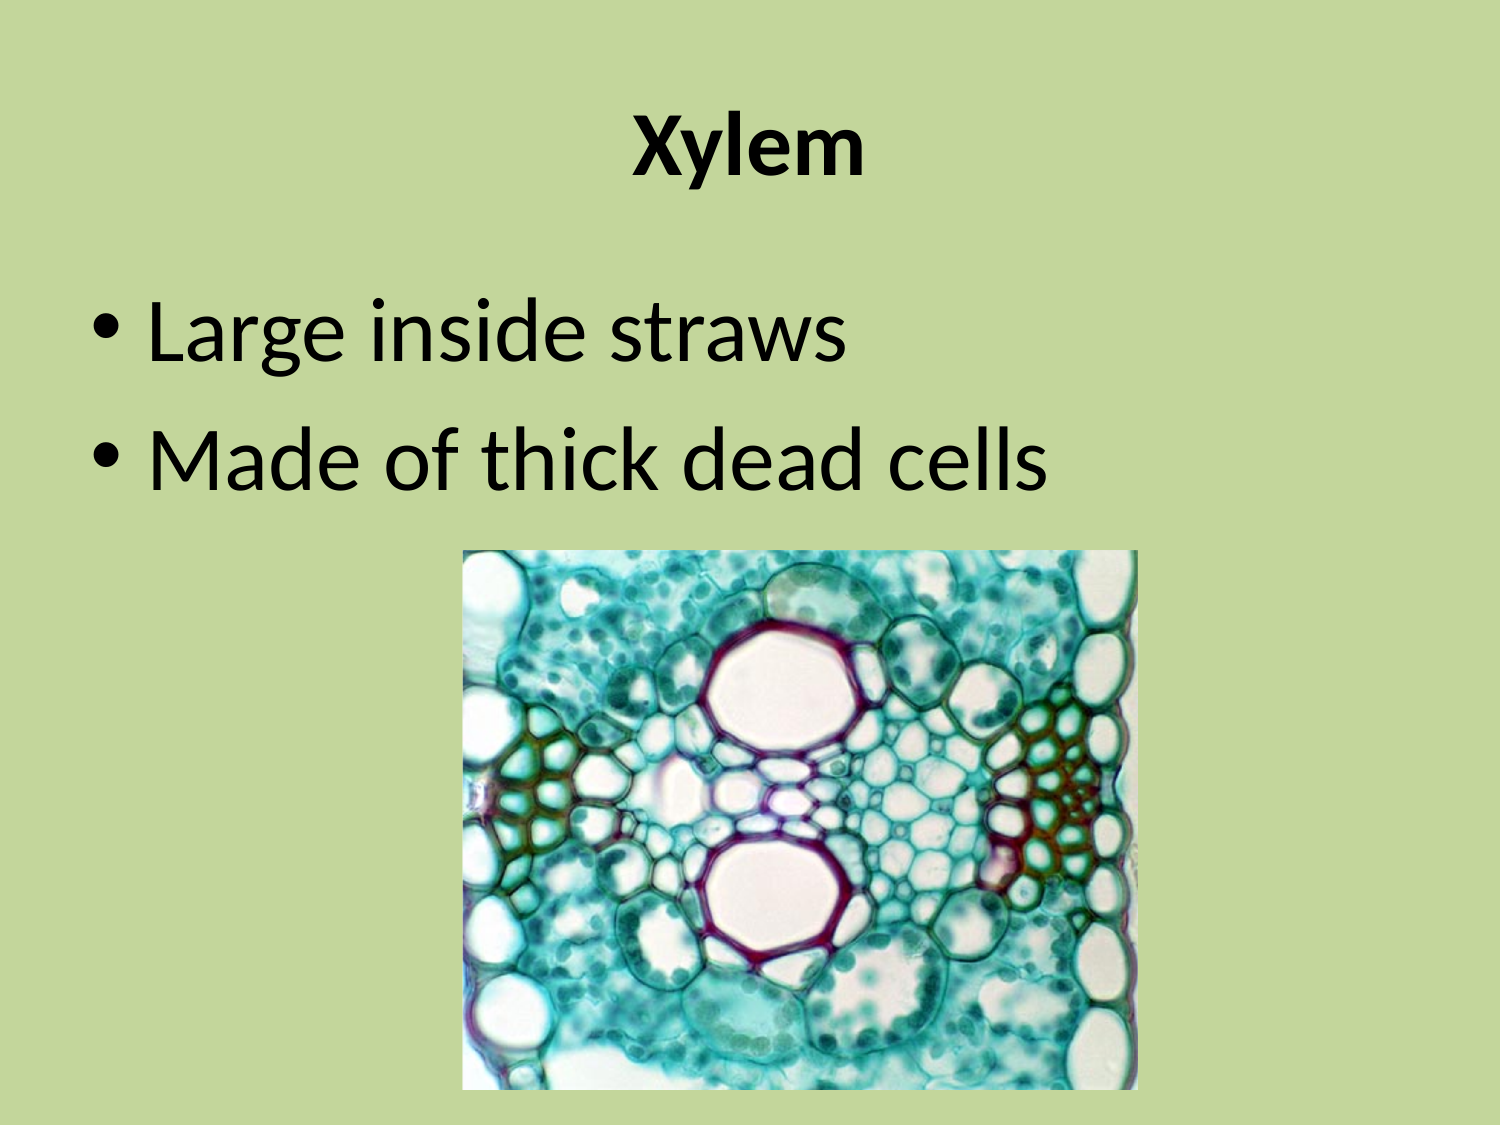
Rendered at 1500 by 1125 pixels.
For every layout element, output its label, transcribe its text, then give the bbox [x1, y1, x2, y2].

title Xylem [75, 45, 1425, 233]
list Large inside straws Made of thick dead cells [75, 262, 1425, 1005]
picture [463, 482, 1138, 1125]
